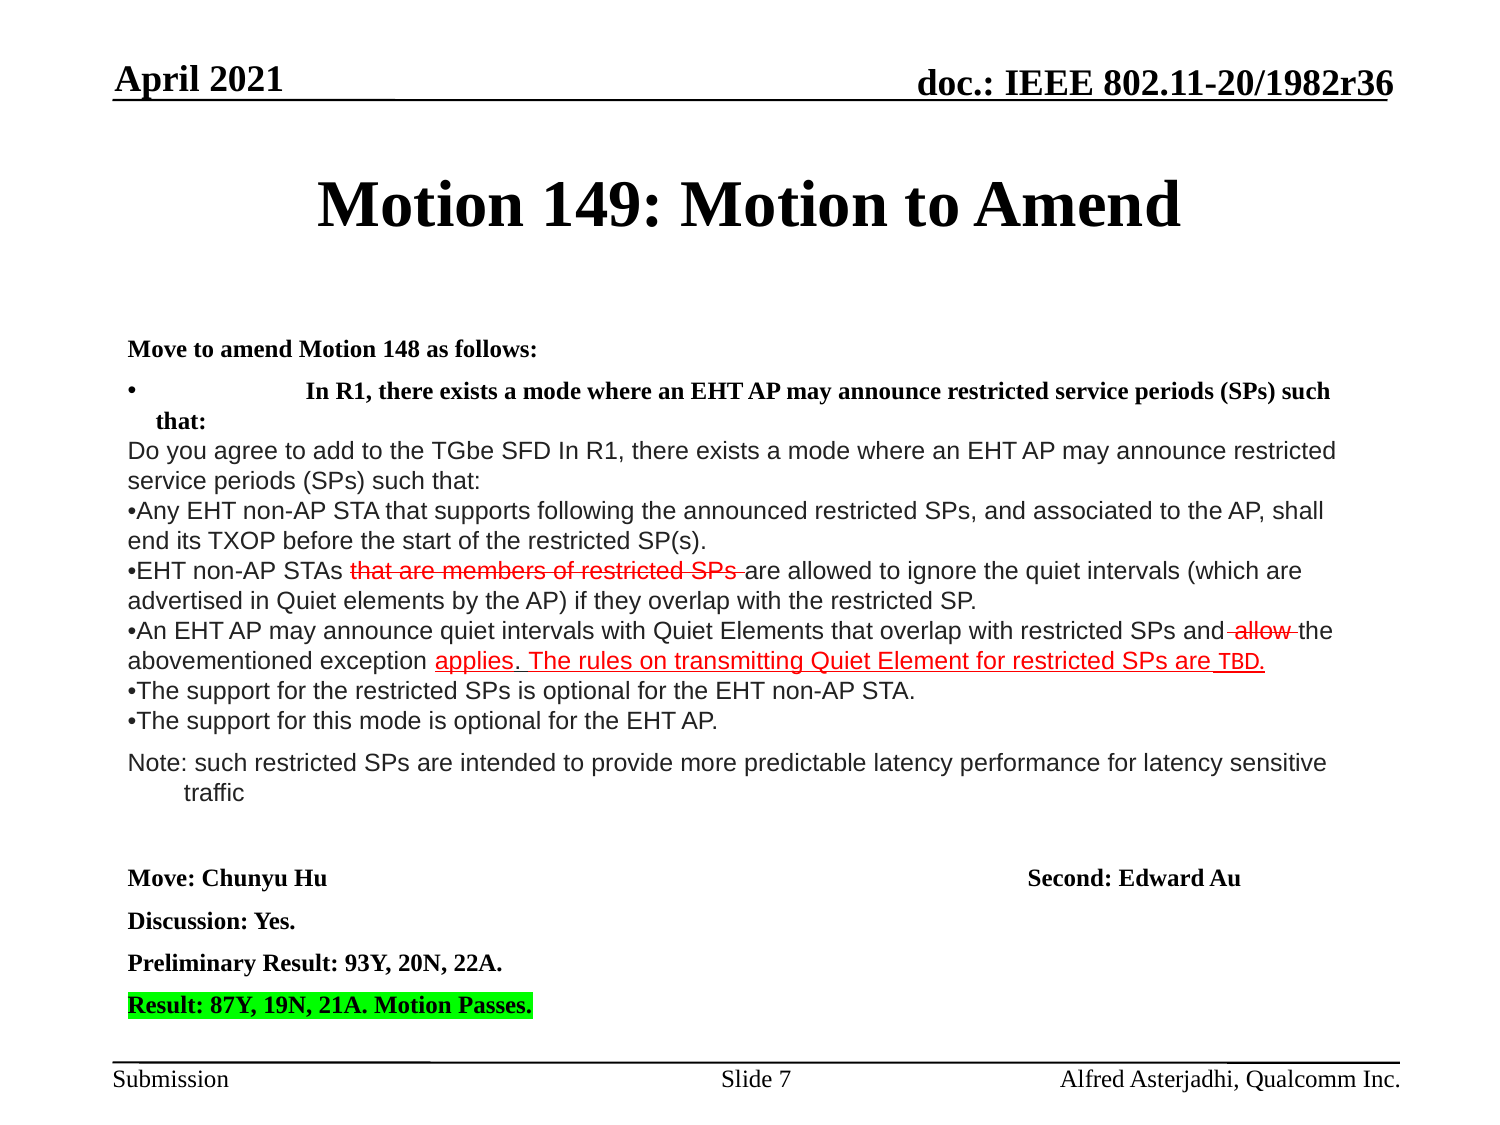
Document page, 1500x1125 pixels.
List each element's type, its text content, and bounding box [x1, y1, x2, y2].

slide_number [114, 54, 423, 100]
title Motion 149: Motion to Amend [112, 112, 1388, 288]
footer Alfred Asterjadhi, Qualcomm Inc. [878, 1061, 1402, 1093]
slide_number Slide 7 [712, 1061, 800, 1123]
list Move to amend Motion 148 as follows: In R1, there exists a mode where an EHT AP may announce restricted service periods (SPs) such that: Do you agree to add to the TGbe SFD In R1, there exists a mode where an EHT AP may announce restricted service periods (SPs) such that: •Any EHT non-AP STA that supports following the announced restricted SPs, and associated to the AP, shall end its TXOP before the start of the restricted SP(s). •EHT non-AP STAs that are members of restricted SPs are allowed to ignore the quiet intervals (which are advertised in Quiet elements by the AP) if they overlap with the restricted SP. •An EHT AP may announce quiet intervals with Quiet Elements that overlap with restricted SPs and allow the abovementioned exception applies. The rules on transmitting Quiet Element for restricted SPs are TBD. •The support for the restricted SPs is optional for the EHT non-AP STA. •The support for this mode is optional for the EHT AP. Note: such restricted SPs are intended to provide more predictable latency performance for latency sensitive traffic Move: Chunyu Hu Second: Edward Au Discussion: Yes. Preliminary Result: 93Y, 20N, 22A. Result: 87Y, 19N, 21A. Motion Passes. [112, 324, 1388, 1000]
